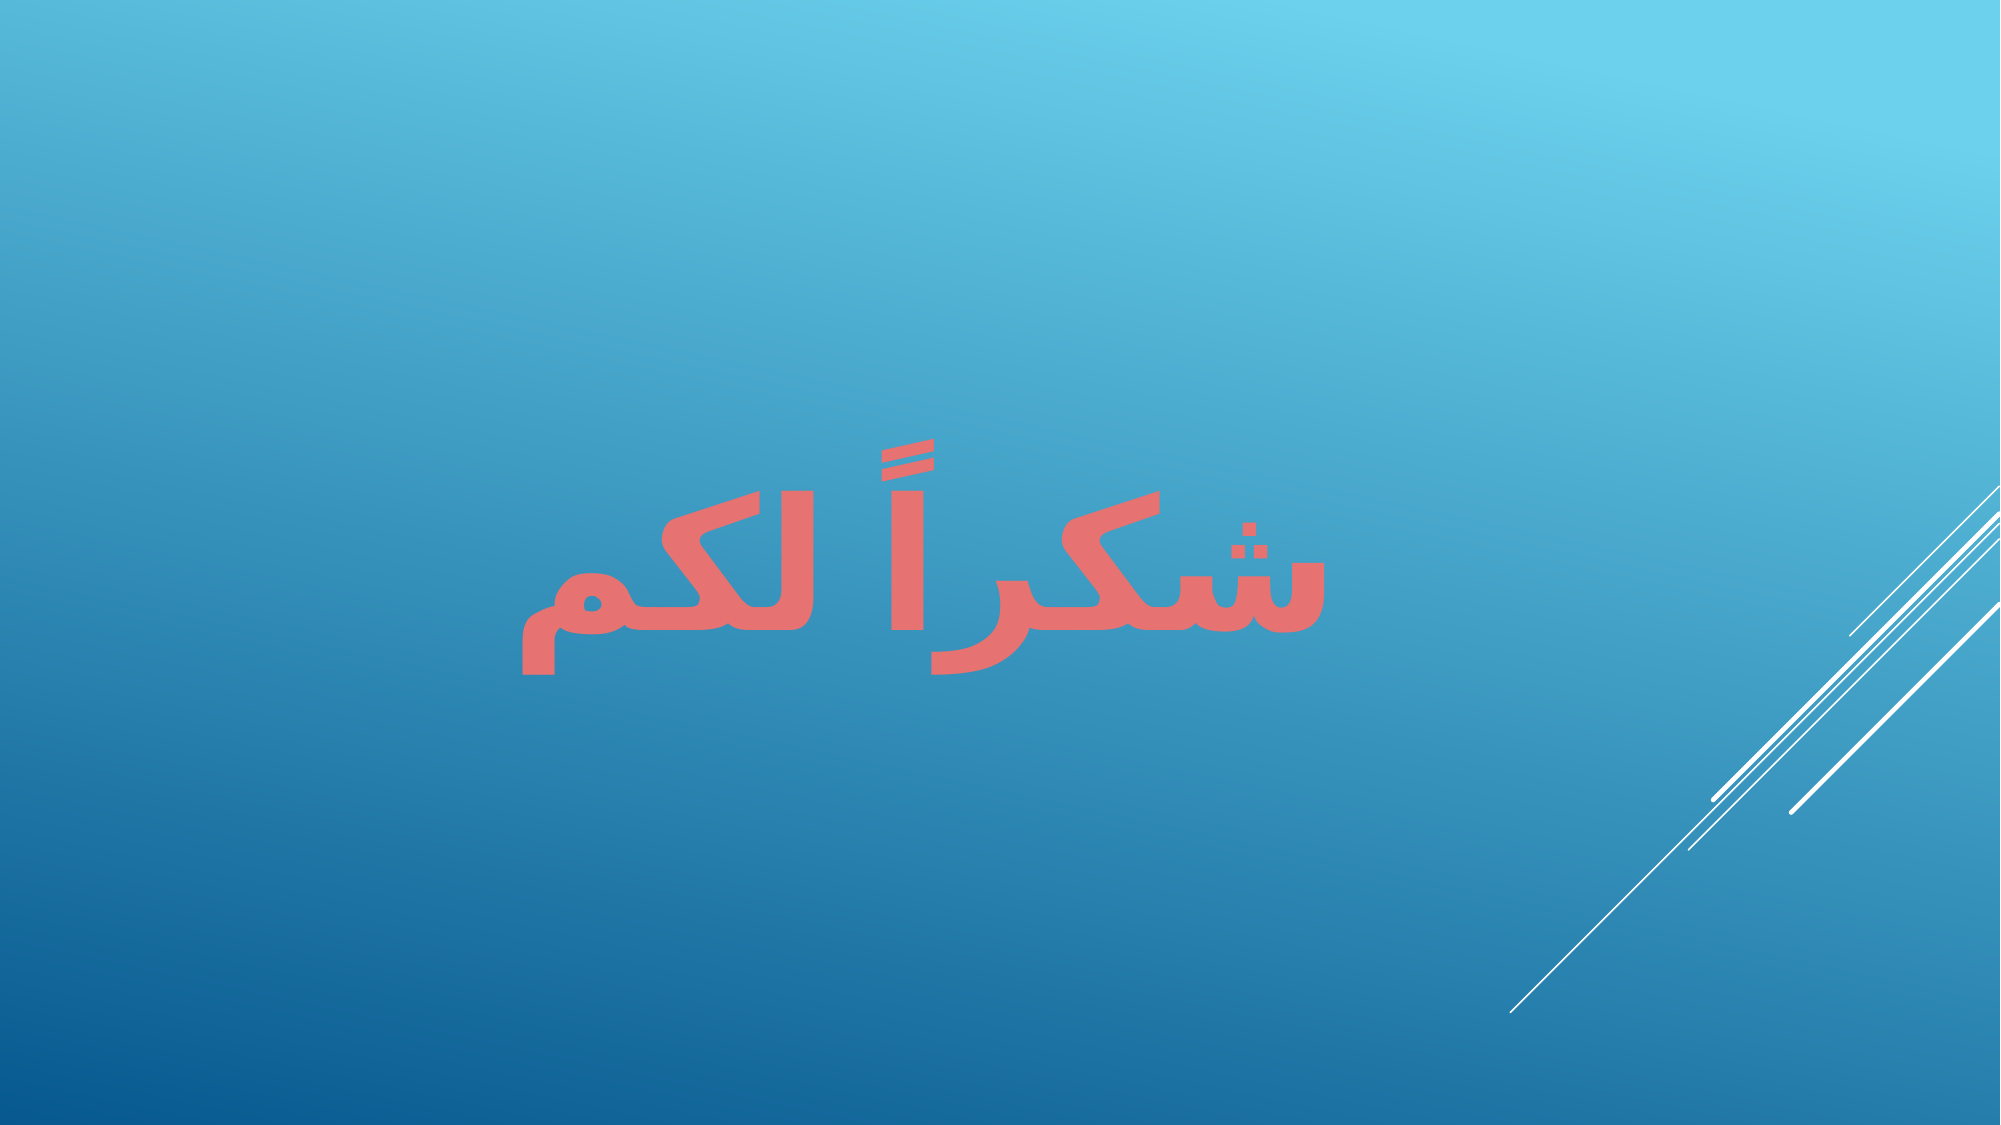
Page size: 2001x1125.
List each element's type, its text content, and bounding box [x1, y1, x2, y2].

list شكراً لكم [225, 260, 1626, 854]
